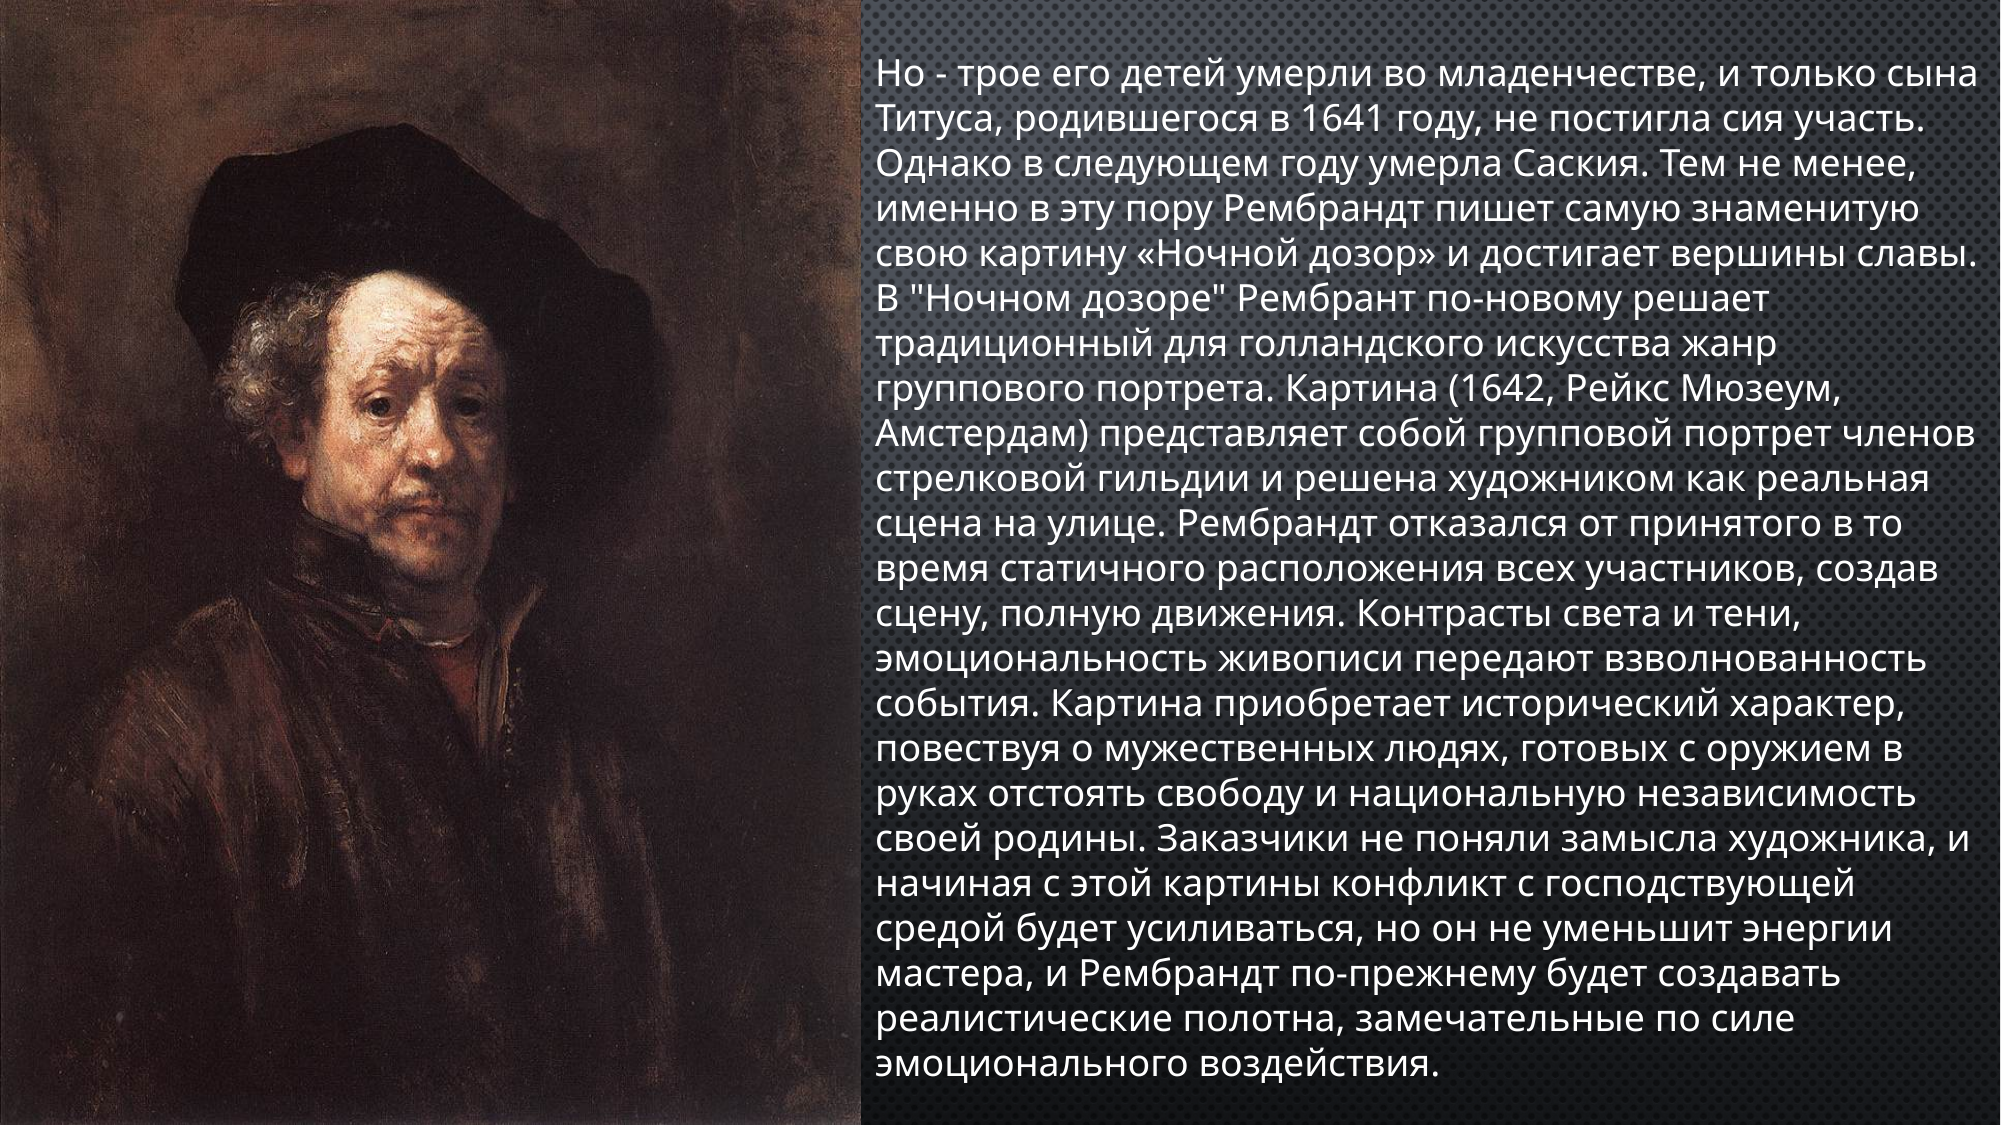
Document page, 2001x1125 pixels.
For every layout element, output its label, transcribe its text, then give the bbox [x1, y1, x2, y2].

picture [0, 0, 861, 1125]
text_box Но - трое его детей умерли во младенчестве, и только сына Титуса, родившегося в 1641 году, не постигла сия участь. Однако в следующем году умерла Саския. Тем не менее, именно в эту пору Рембрандт пишет самую знаменитую свою картину «Ночной дозор» и достигает вершины славы. В "Ночном дозоре" Рембрант по-новому решает традиционный для голландского искусства жанр группового портрета. Картина (1642, Рейкс Мюзеум, Амстердам) представляет собой групповой портрет членов стрелковой гильдии и решена художником как реальная сцена на улице. Рембрандт отказался от принятого в то время статичного расположения всех участников, создав сцену, полную движения. Контрасты света и тени, эмоциональность живописи передают взволнованность события. Картина приобретает исторический характер, повествуя о мужественных людях, готовых с оружием в руках отстоять свободу и национальную независимость своей родины. Заказчики не поняли замысла художника, и начиная с этой картины конфликт с господствующей средой будет усиливаться, но он не уменьшит энергии мастера, и Рембрандт по-прежнему будет создавать реалистические полотна, замечательные по силе эмоционального воздействия. [861, 41, 2000, 1091]
